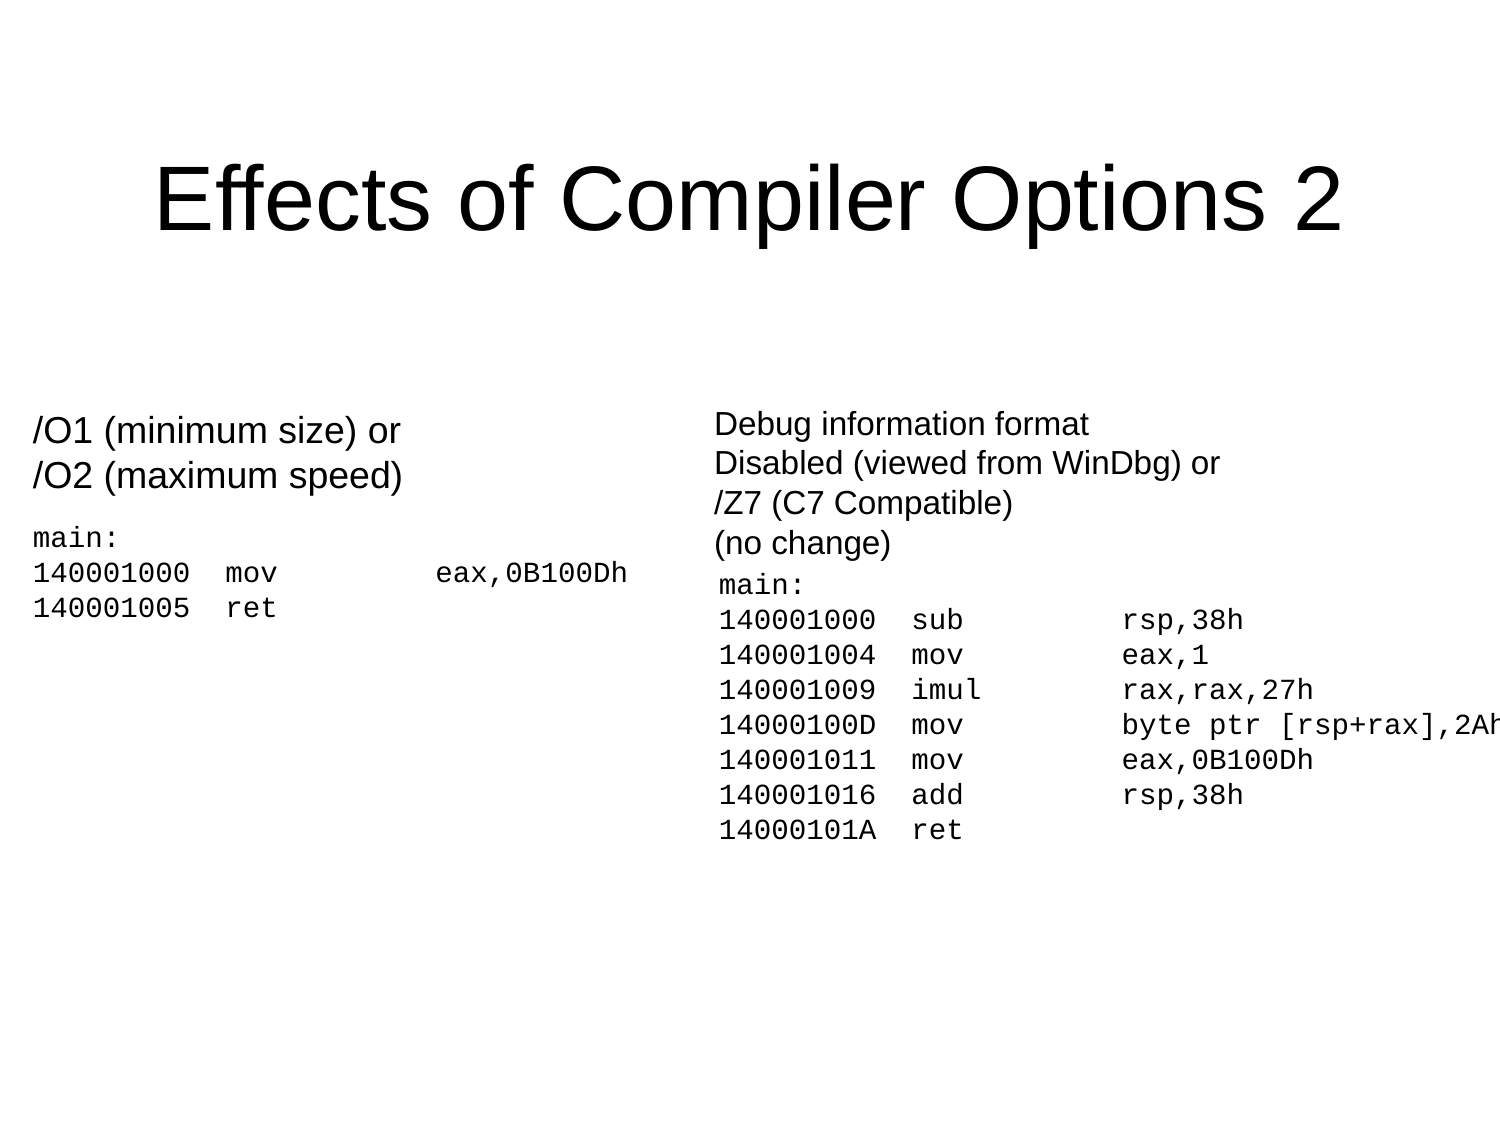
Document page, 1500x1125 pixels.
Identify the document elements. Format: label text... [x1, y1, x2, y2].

text_box main: 140001000 mov eax,0B100Dh 140001005 ret [25, 510, 671, 631]
text_box Debug information format Disabled (viewed from WinDbg) or /Z7 (C7 Compatible) (no change) [706, 394, 1229, 569]
text_box /O1 (minimum size) or /O2 (maximum speed) [25, 398, 412, 504]
text_box Effects of Compiler Options 2 [112, 138, 1388, 249]
text_box main: 140001000 sub rsp,38h 140001004 mov eax,1 140001009 imul rax,rax,27h 14000100D mov byte ptr [rsp+rax],2Ah 140001011 mov eax,0B100Dh 140001016 add rsp,38h 14000101A ret [711, 557, 1500, 853]
